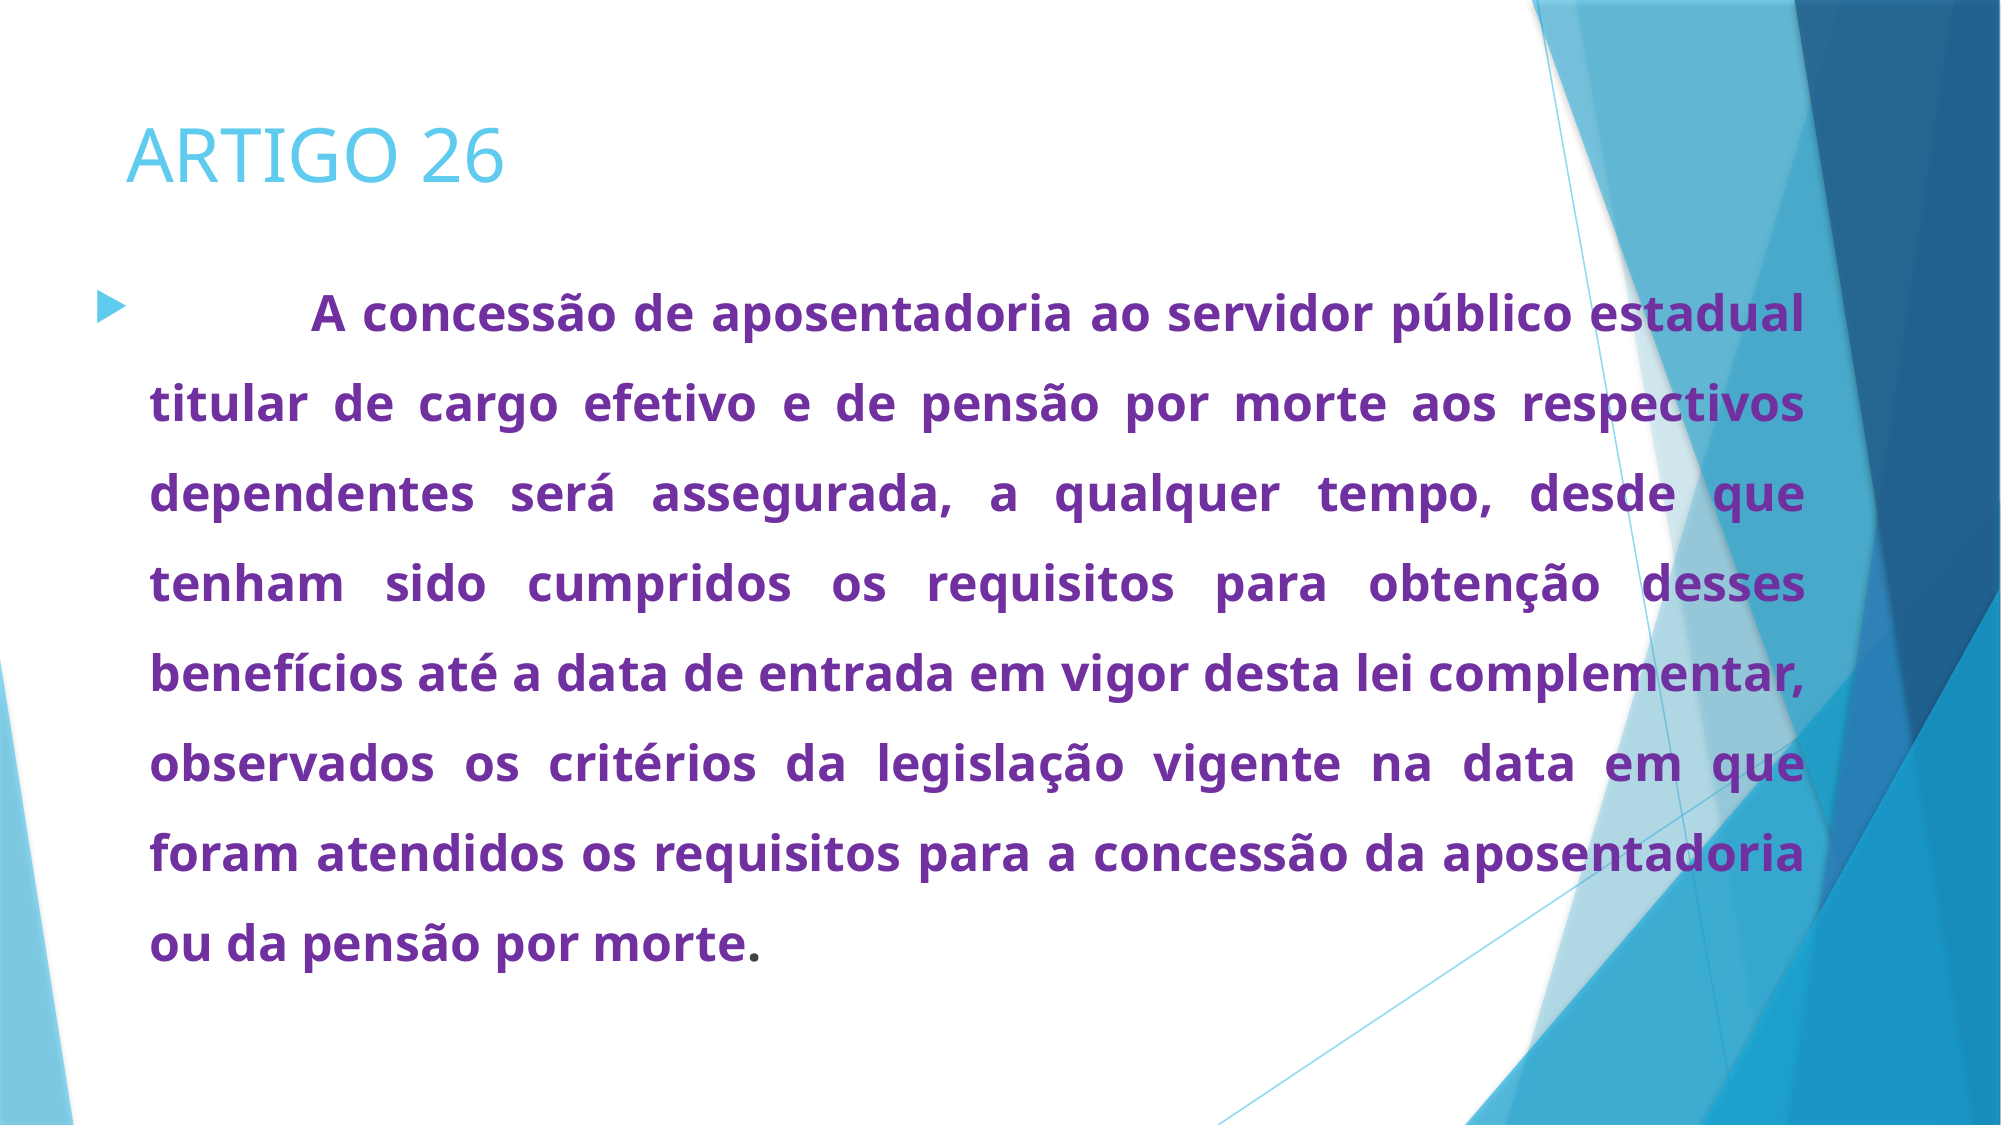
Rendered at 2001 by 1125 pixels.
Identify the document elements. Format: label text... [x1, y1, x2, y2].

title ARTIGO 26 [111, 99, 1522, 244]
list A concessão de aposentadoria ao servidor público estadual titular de cargo efetivo e de pensão por morte aos respectivos dependentes será assegurada, a qualquer tempo, desde que tenham sido cumpridos os requisitos para obtenção desses benefícios até a data de entrada em vigor desta lei complementar, observados os critérios da legislação vigente na data em que foram atendidos os requisitos para a concessão da aposentadoria ou da pensão por morte. [78, 244, 1822, 1068]
